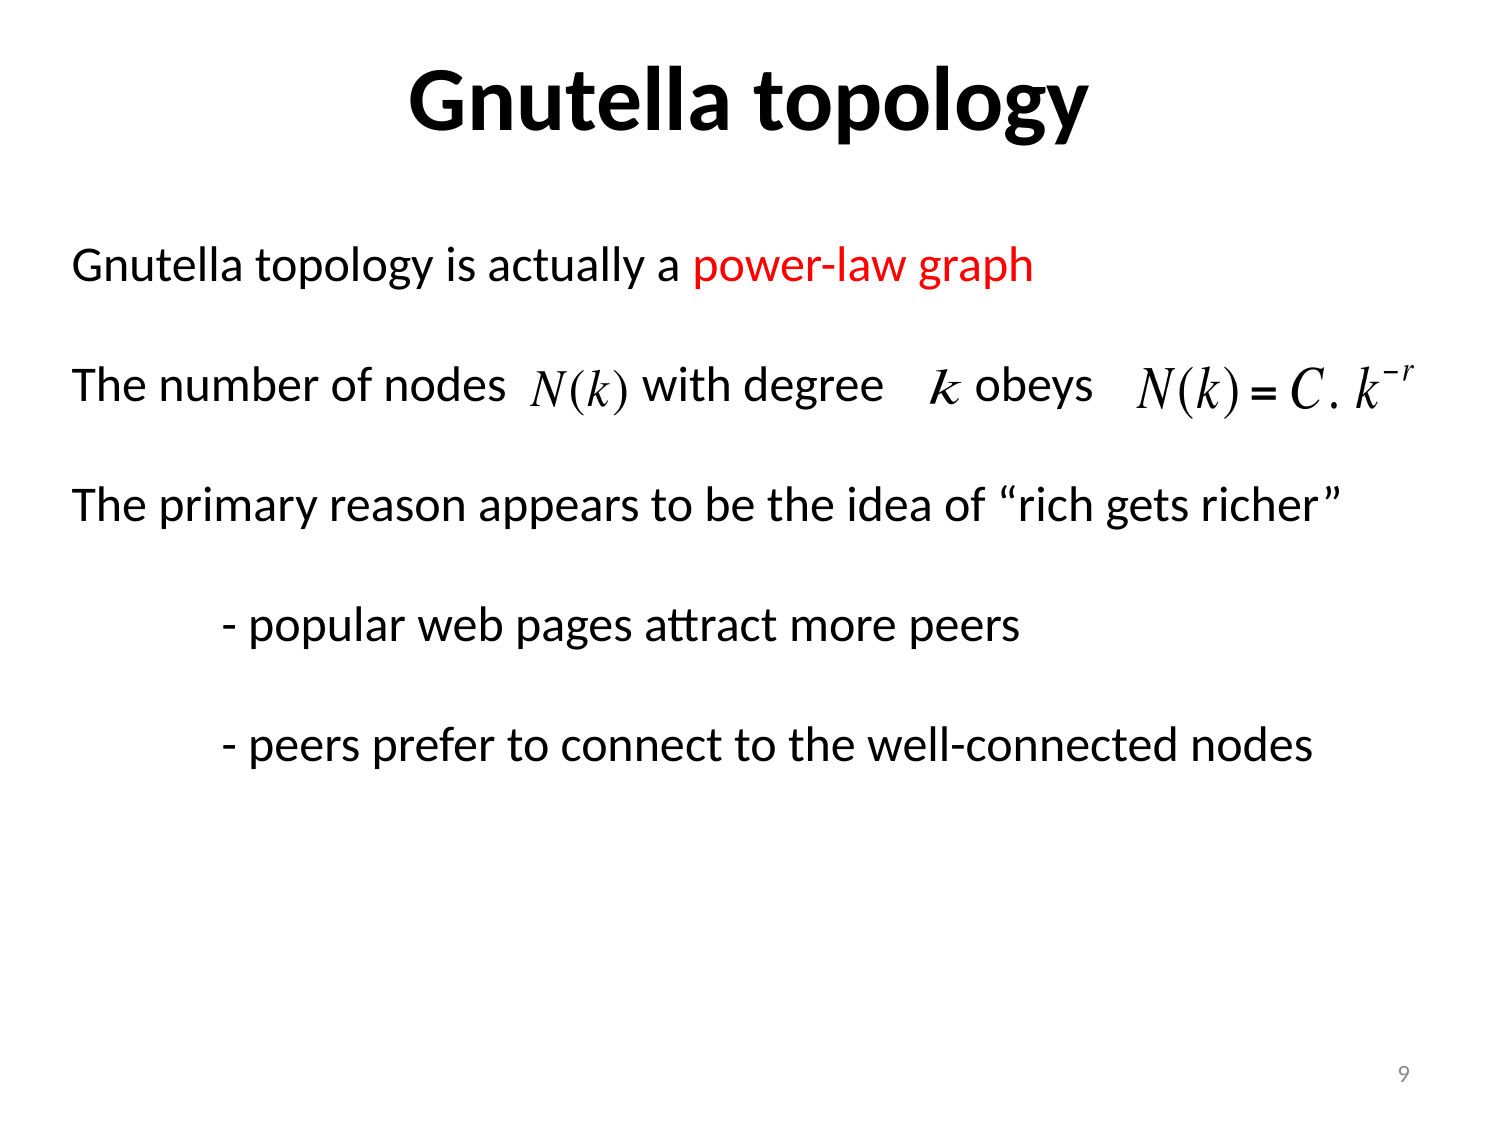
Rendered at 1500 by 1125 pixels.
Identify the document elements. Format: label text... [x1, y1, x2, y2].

text_box Gnutella topology is actually a power-law graph The number of nodes with degree obeys The primary reason appears to be the idea of “rich gets richer” - popular web pages attract more peers - peers prefer to connect to the well-connected nodes [56, 223, 1500, 899]
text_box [908, 357, 967, 412]
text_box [1127, 341, 1426, 433]
title Gnutella topology [112, 0, 1388, 188]
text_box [521, 356, 637, 428]
slide_number 9 [1074, 1042, 1425, 1103]
